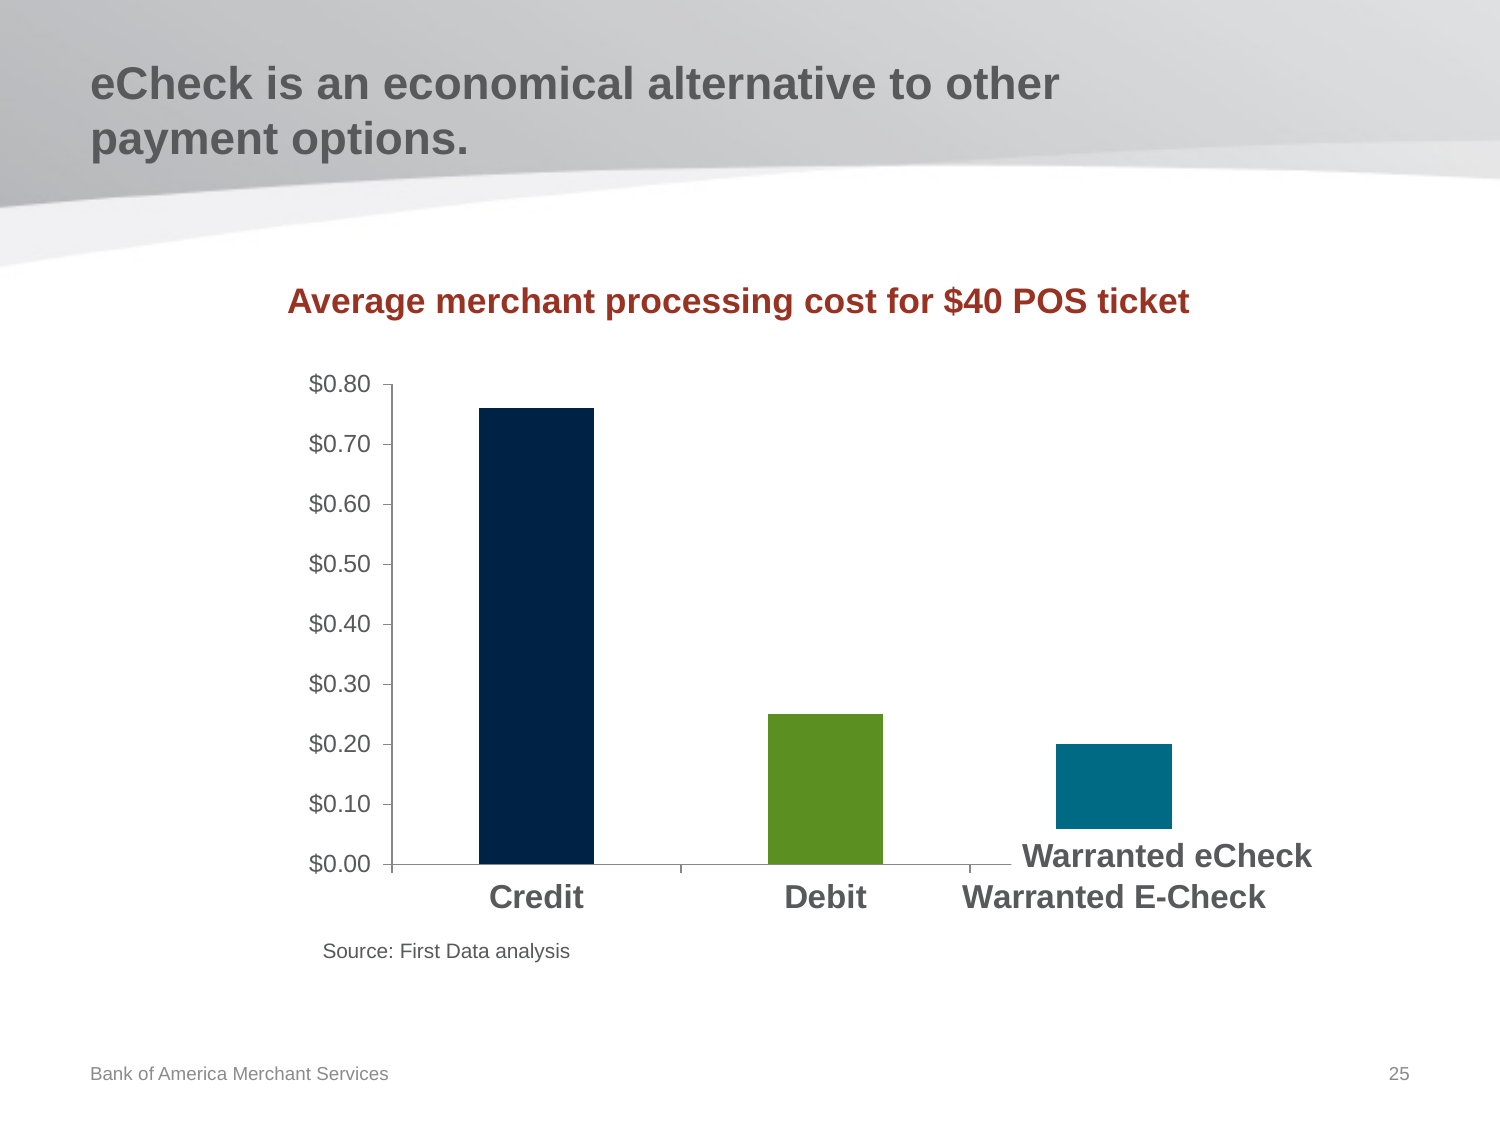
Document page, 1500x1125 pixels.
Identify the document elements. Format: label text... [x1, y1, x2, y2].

text_box Warranted eCheck [1272, 829, 1373, 880]
text_box Average merchant processing cost for $40 POS ticket [113, 272, 1365, 326]
text_box Source: First Data analysis [311, 932, 796, 968]
chart [294, 370, 1267, 923]
text_box 25 [1074, 1042, 1425, 1103]
title eCheck is an economical alternative to other payment options. [74, 12, 1426, 151]
text_box Bank of America Merchant Services [75, 1042, 545, 1103]
picture [0, 0, 1500, 300]
